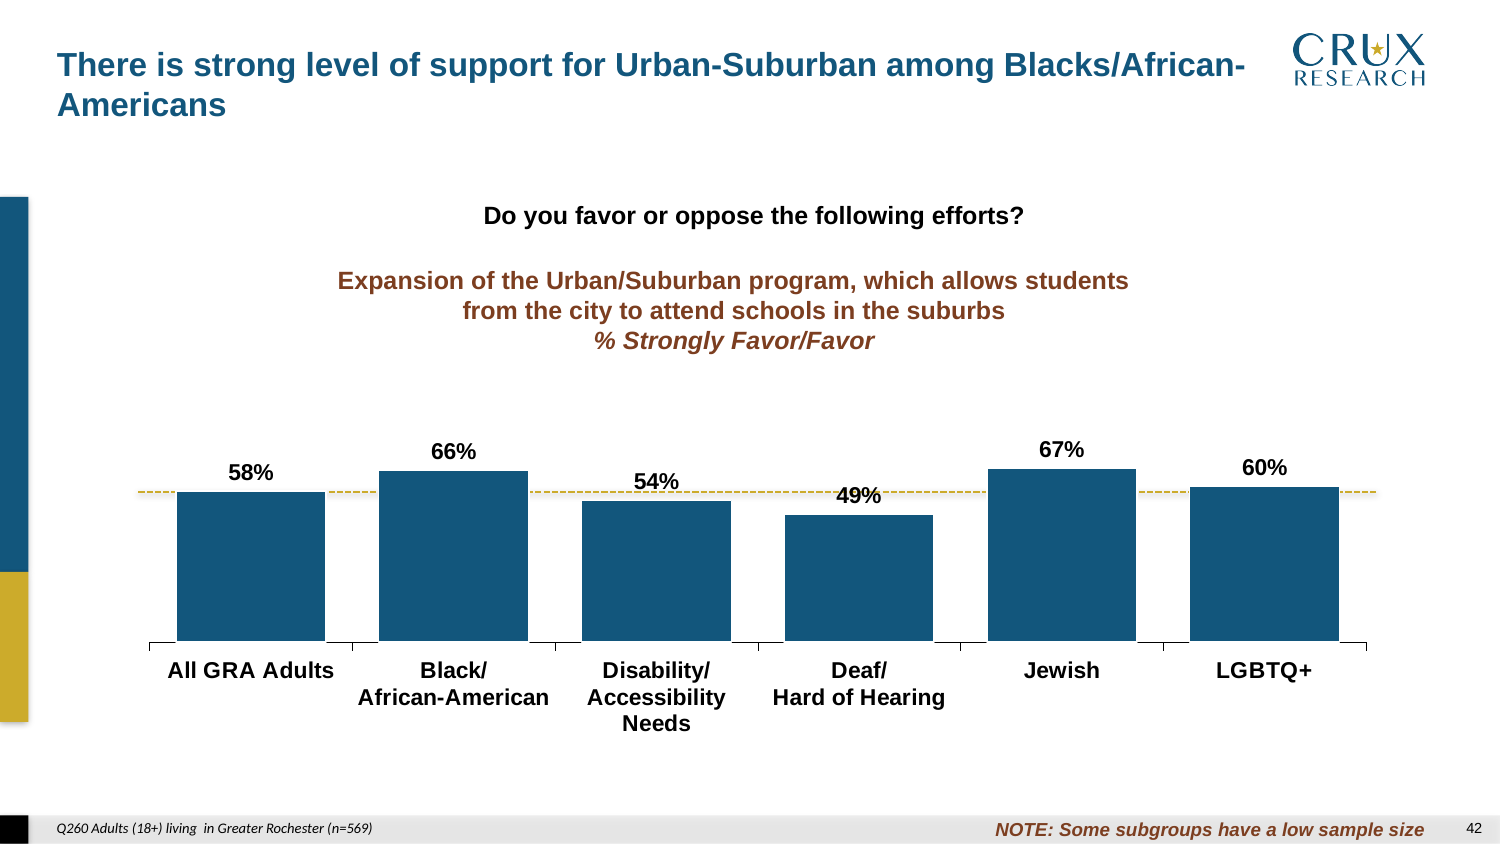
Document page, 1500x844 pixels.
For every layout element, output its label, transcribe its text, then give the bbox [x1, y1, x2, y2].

chart [138, 238, 1393, 754]
text_box There is strong level of support for Urban-Suburban among Blacks/African-Americans [41, 36, 1320, 112]
text_box Do you favor or oppose the following efforts? [398, 191, 1112, 237]
slide_number 41 [1440, 815, 1498, 841]
picture [1293, 33, 1425, 86]
text_box Q260 Adults (18+) living in Greater Rochester (n=569) [41, 811, 1030, 844]
text_box NOTE: Some subgroups have a low sample size [980, 809, 1440, 844]
